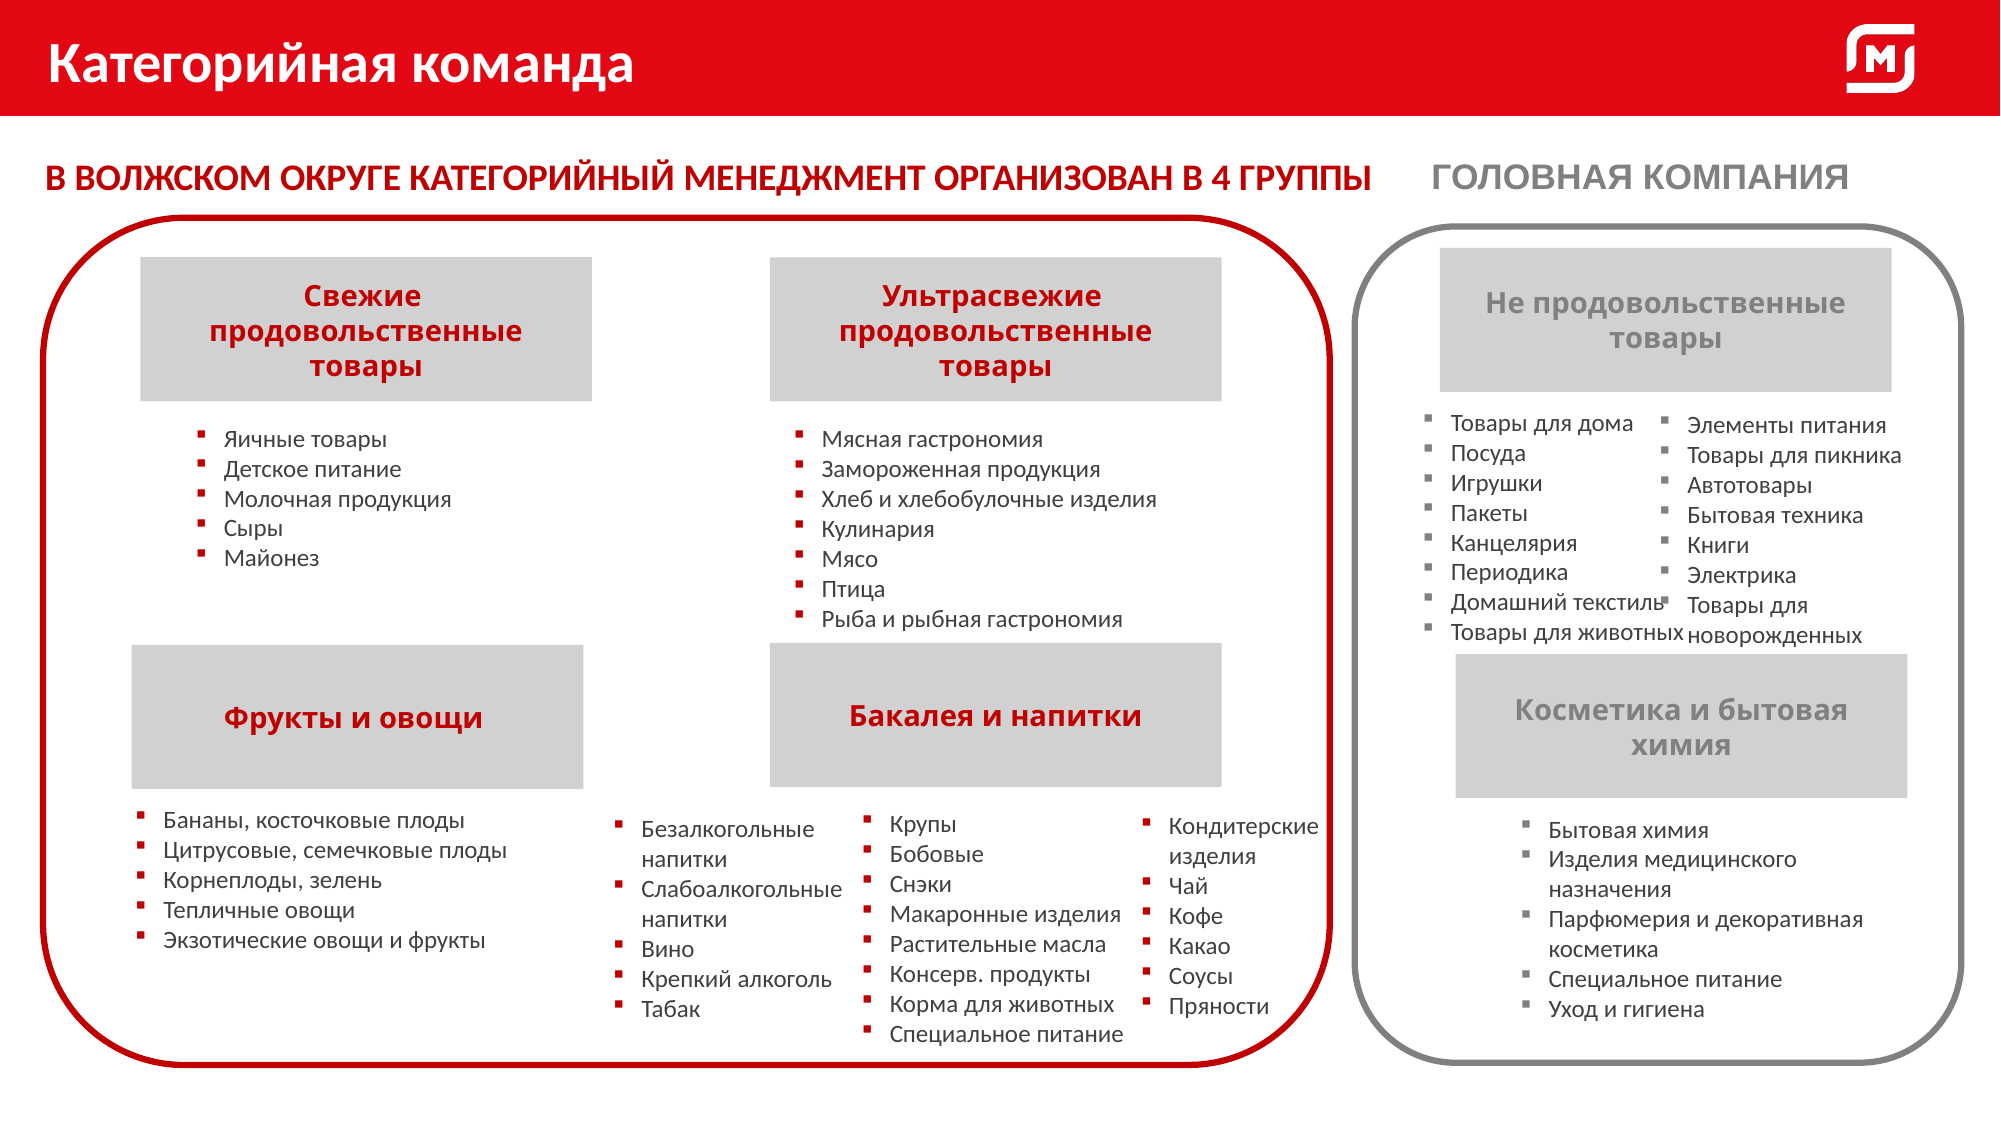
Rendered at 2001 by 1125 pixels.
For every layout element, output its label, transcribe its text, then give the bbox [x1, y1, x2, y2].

text_box [42, 216, 1331, 1067]
text_box Кондитерские изделия Чай Кофе Какао Соусы Пряности [1241, 802, 1390, 1057]
text_box В ВОЛЖСКОМ ОКРУГЕ КАТЕГОРИЙНЫЙ МЕНЕДЖМЕНТ ОРГАНИЗОВАН В 4 ГРУППЫ [30, 145, 1418, 207]
text_box [1353, 225, 1963, 1064]
text_box Ультрасвежие продовольственные товары [769, 257, 1222, 402]
text_box Категорийная команда [34, 16, 651, 101]
text_box Бытовая химия Изделия медицинского назначения Парфюмерия и декоративная косметика Специальное питание Уход и гигиена [1505, 805, 1923, 1030]
text_box Фрукты и овощи [131, 644, 584, 789]
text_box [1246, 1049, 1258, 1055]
title Бонусы [121, 207, 1792, 301]
text_box Не продовольственные товары [1439, 247, 1892, 392]
text_box Бакалея и напитки [769, 642, 1222, 788]
text_box Свежие продовольственные товары [140, 257, 592, 402]
text_box Косметика и бытовая химия [1455, 654, 1908, 799]
text_box Товары для дома Посуда Игрушки Пакеты Канцелярия Периодика Домашний текстиль Товары для животных [1407, 398, 1826, 654]
text_box Элементы питания Товары для пикника Автотовары Бытовая техника Книги Электрика Товары для новорожденных [1644, 401, 1987, 656]
text_box ГОЛОВНАЯ КОМПАНИЯ [1373, 147, 1908, 208]
